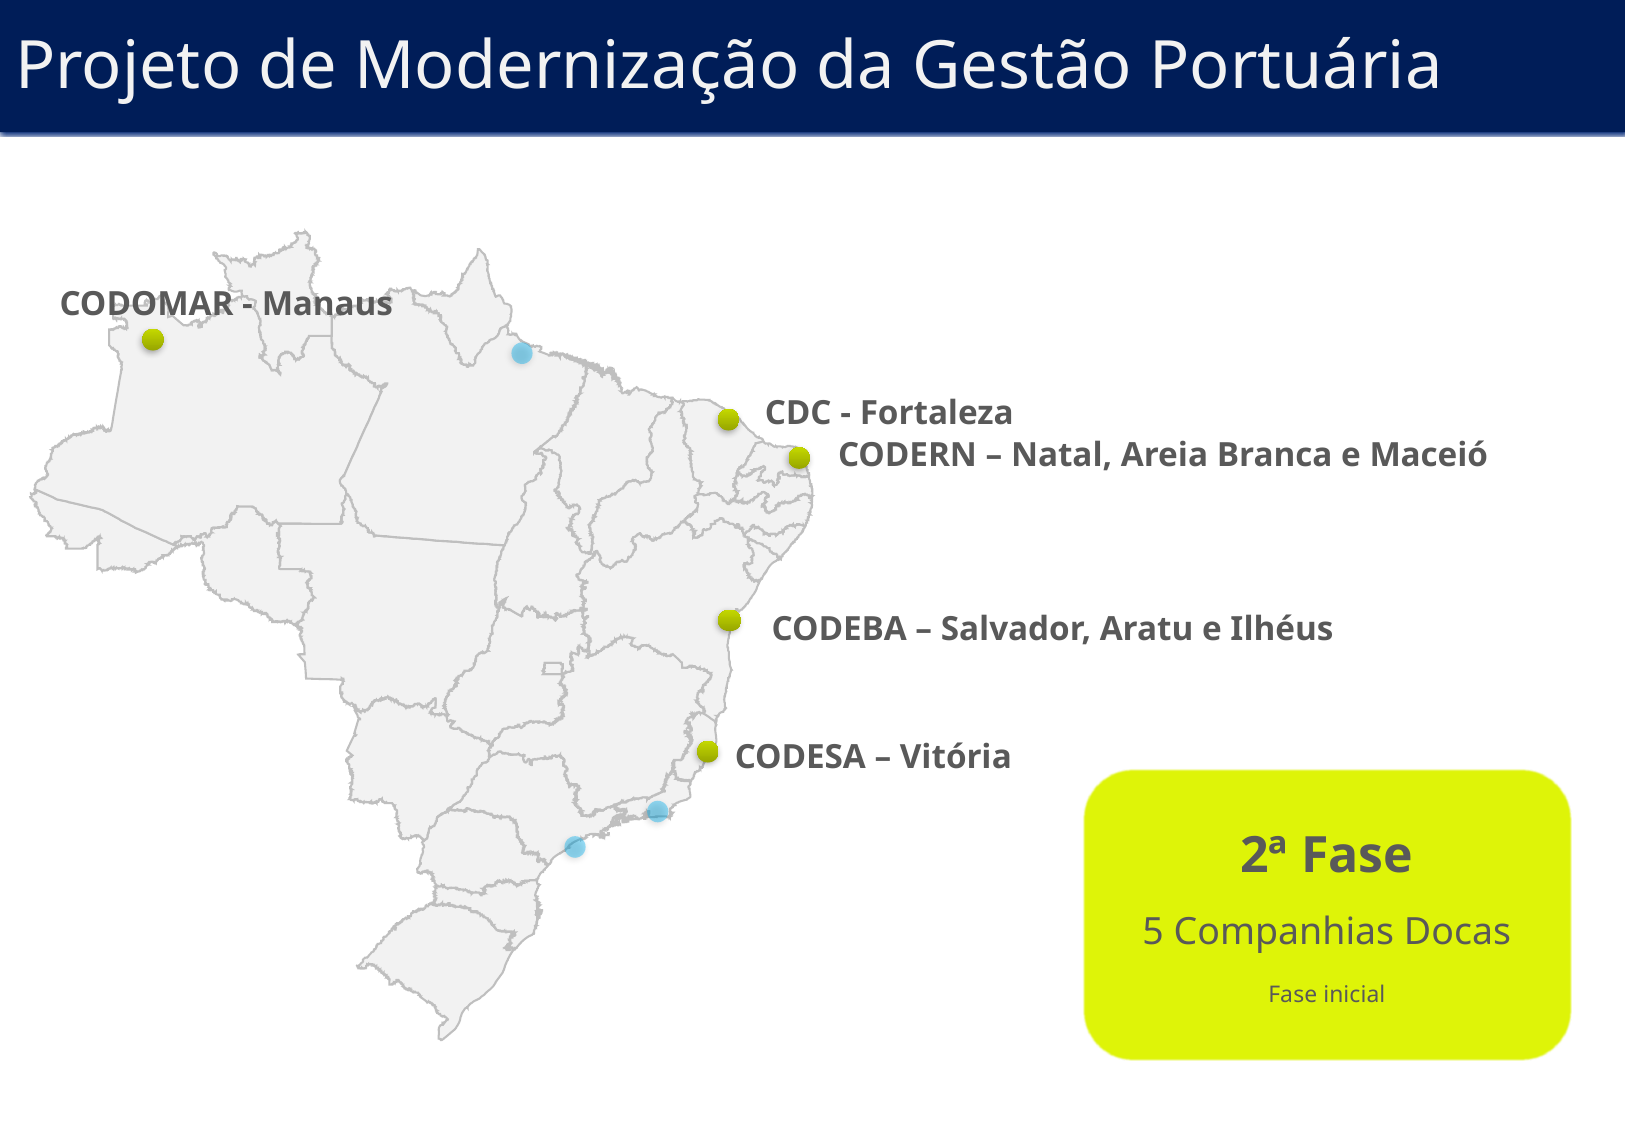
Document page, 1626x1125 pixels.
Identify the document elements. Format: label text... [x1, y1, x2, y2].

text_box CODESA – Vitória [817, 727, 1028, 783]
text_box 2ª Fase 5 Companhias Docas Fase inicial [1085, 771, 1569, 1058]
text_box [30, 231, 813, 1041]
text_box Projeto de Modernização da Gestão Portuária [0, 0, 1625, 133]
text_box CODERN – Natal, Areia Branca e Maceió [823, 426, 1505, 481]
text_box CODEBA – Salvador, Aratu e Ilhéus [817, 600, 1350, 655]
text_box CDC - Fortaleza [817, 383, 1029, 439]
